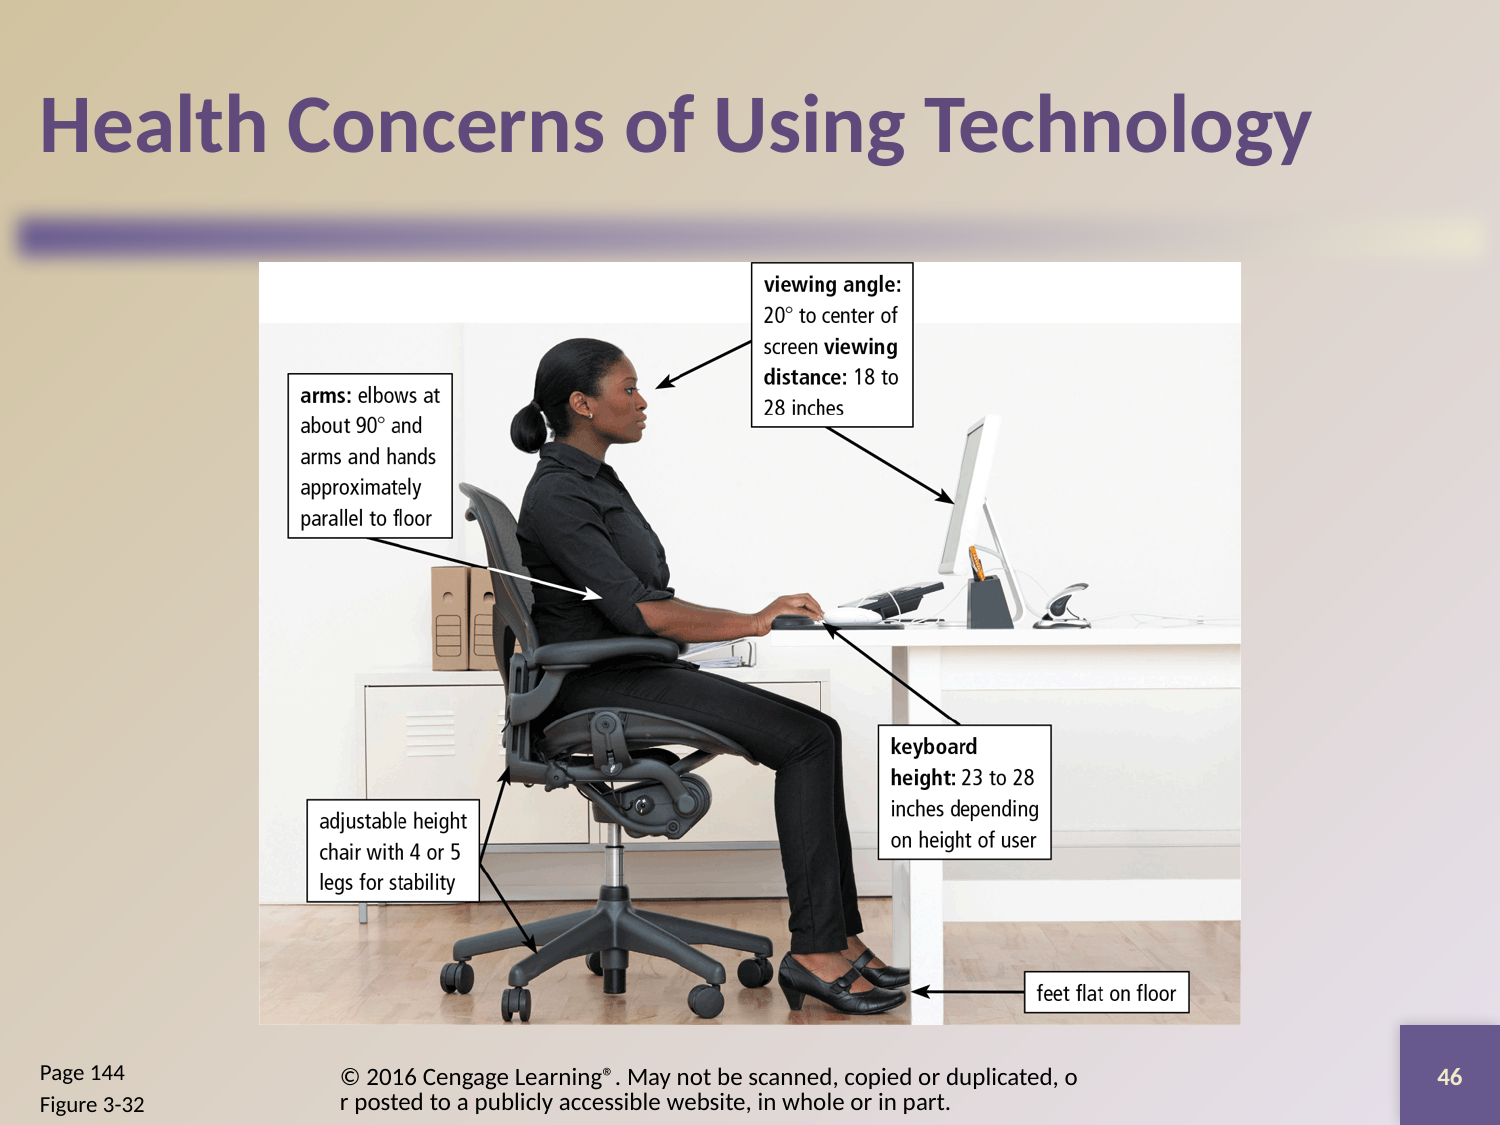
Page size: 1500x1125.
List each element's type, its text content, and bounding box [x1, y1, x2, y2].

list Page 144 Figure 3-32 [24, 1050, 300, 1125]
slide_number 46 [1400, 1025, 1500, 1125]
title Health Concerns of Using Technology [24, 24, 1475, 213]
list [258, 262, 1242, 1026]
footer © 2016 Cengage Learning®. May not be scanned, copied or duplicated, or posted to a publicly accessible website, in whole or in part. [324, 1045, 1100, 1105]
